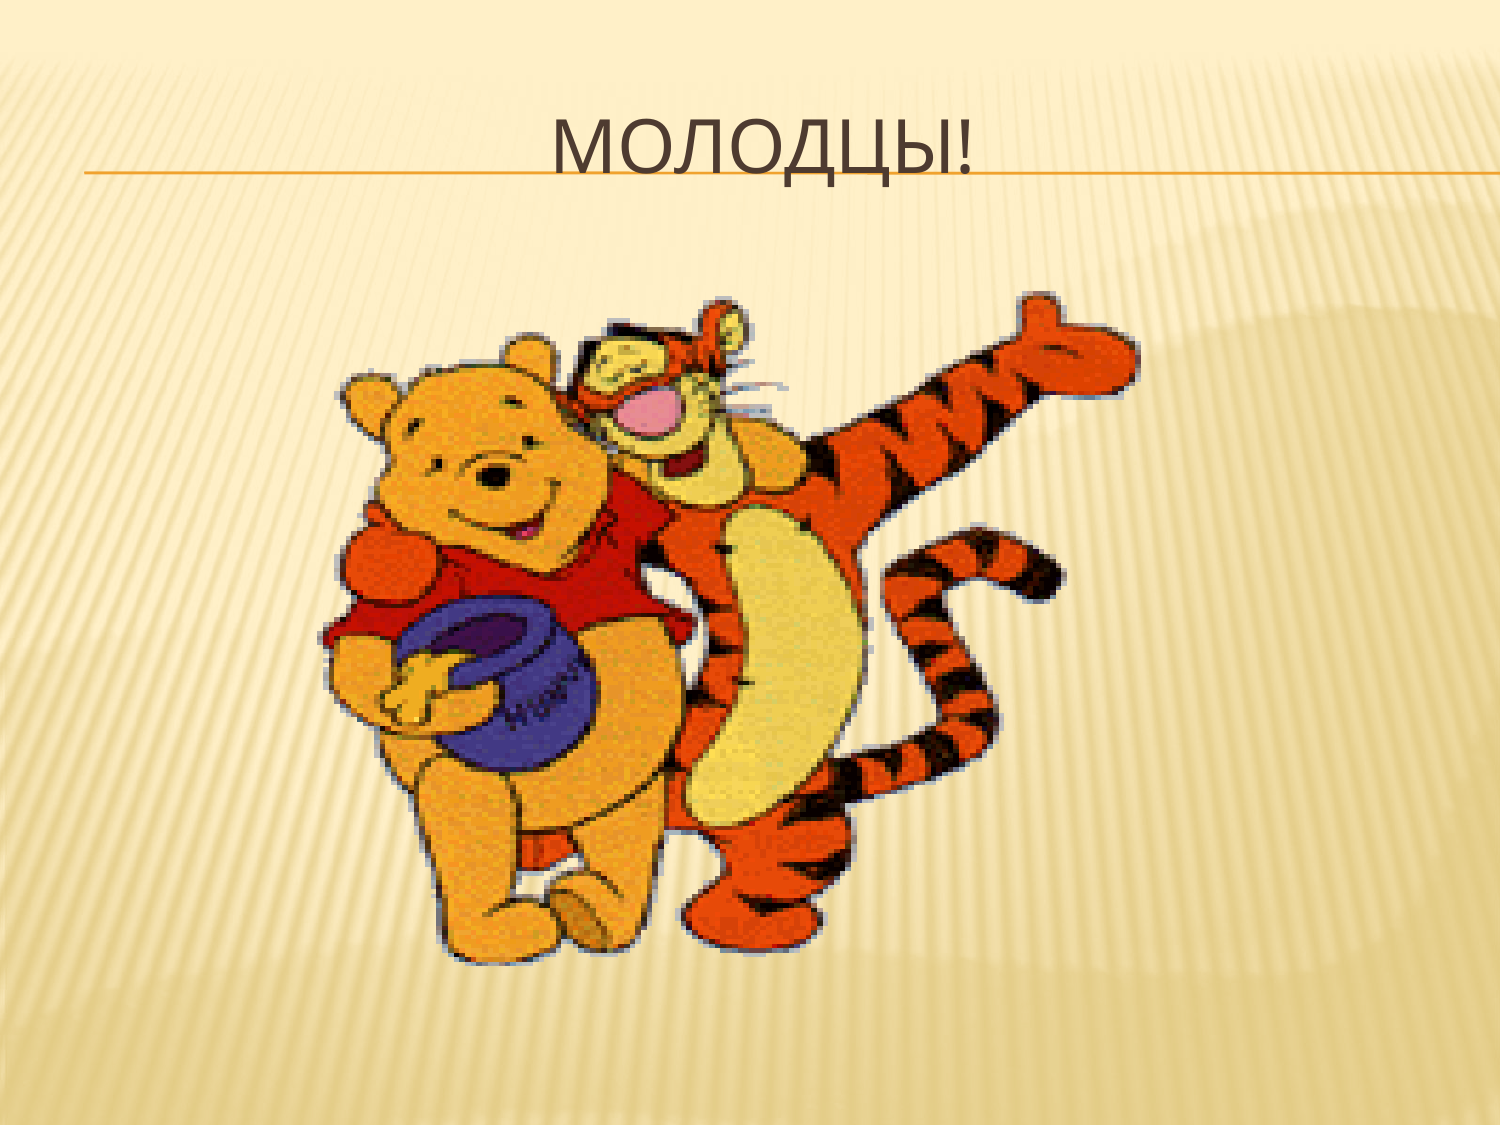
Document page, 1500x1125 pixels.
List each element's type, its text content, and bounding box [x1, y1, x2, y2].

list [312, 278, 1164, 977]
title Молодцы! [50, 75, 1475, 213]
